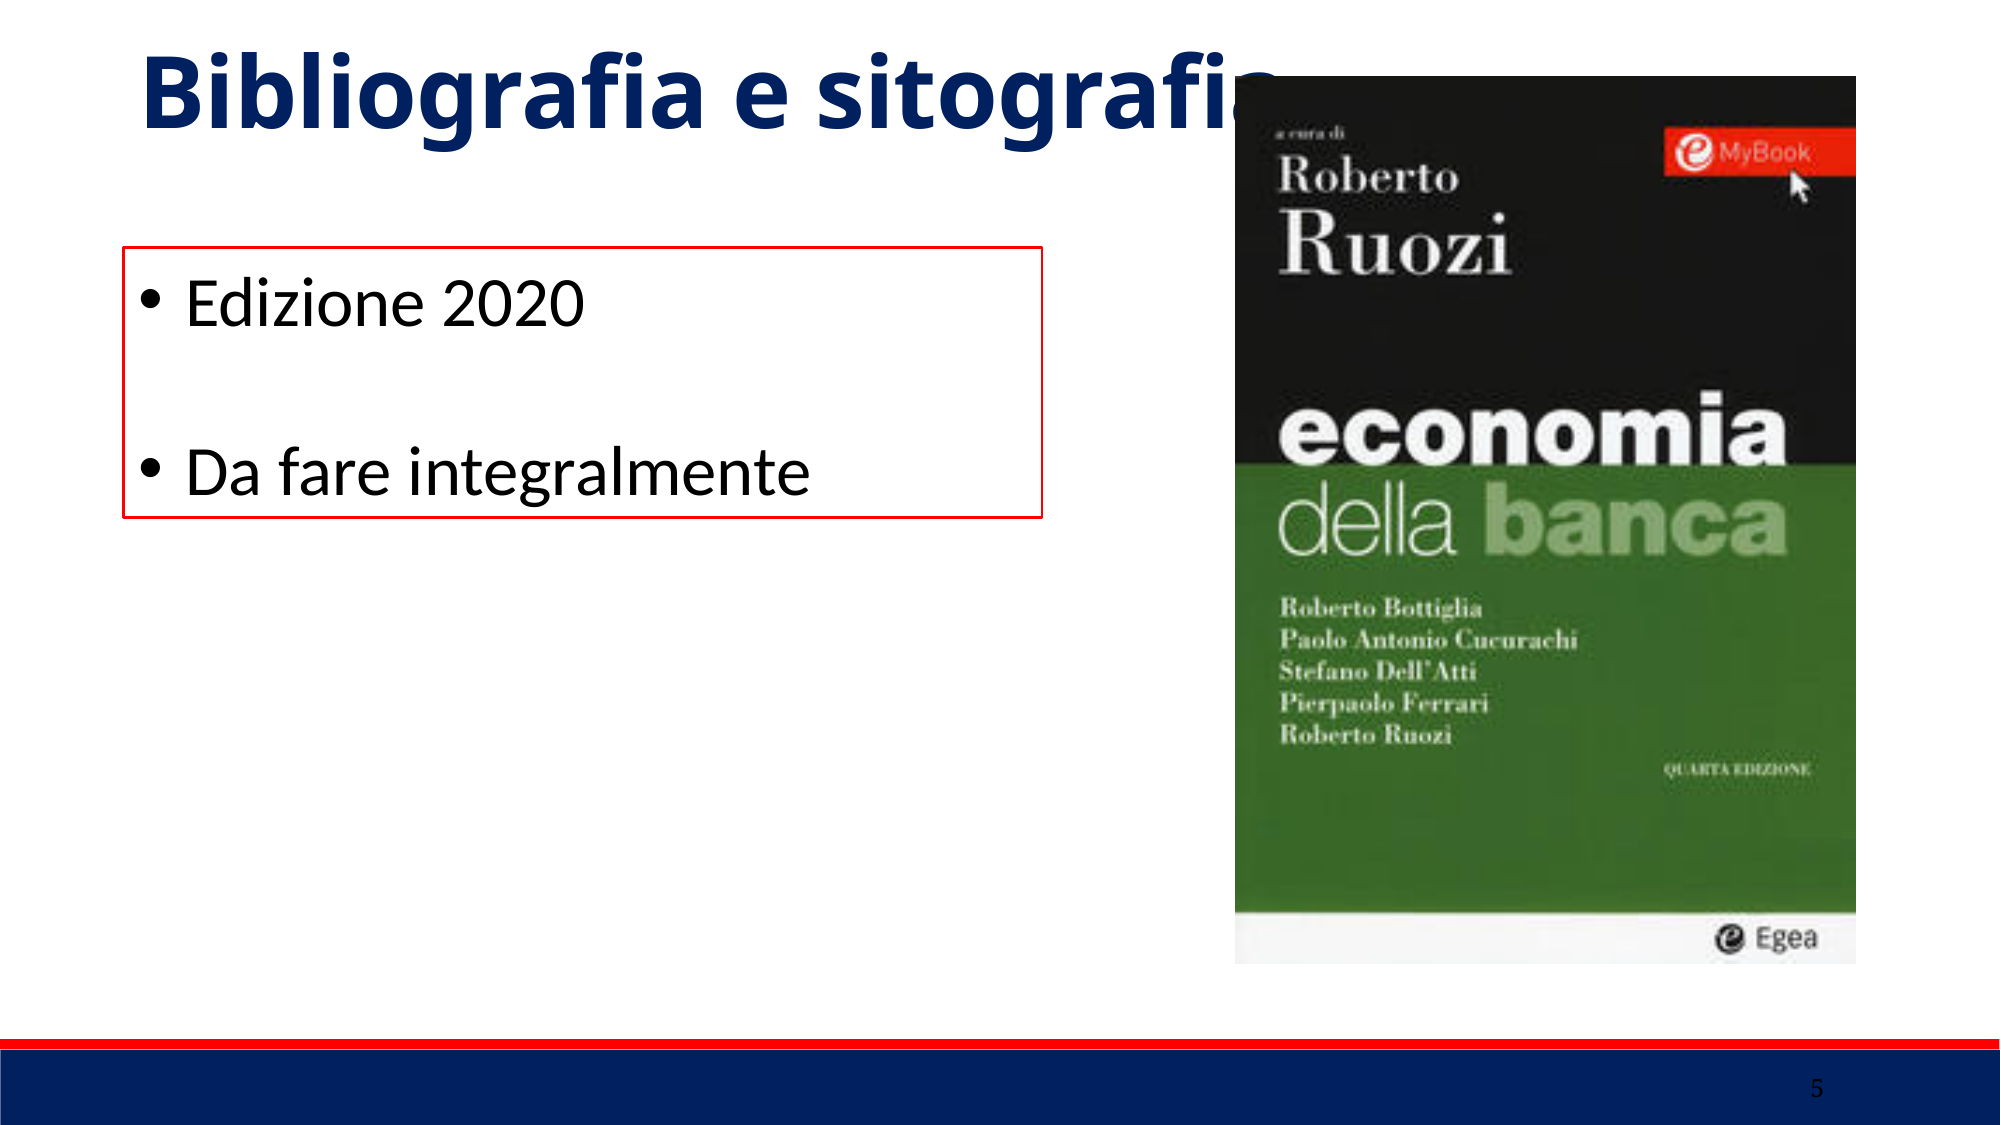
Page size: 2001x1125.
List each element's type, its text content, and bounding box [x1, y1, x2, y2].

slide_number 5 [1624, 1059, 1840, 1120]
title Bibliografia e sitografia [123, 39, 1774, 198]
text_box Edizione 2020 Da fare integralmente [122, 246, 1043, 519]
picture [1234, 76, 1856, 965]
